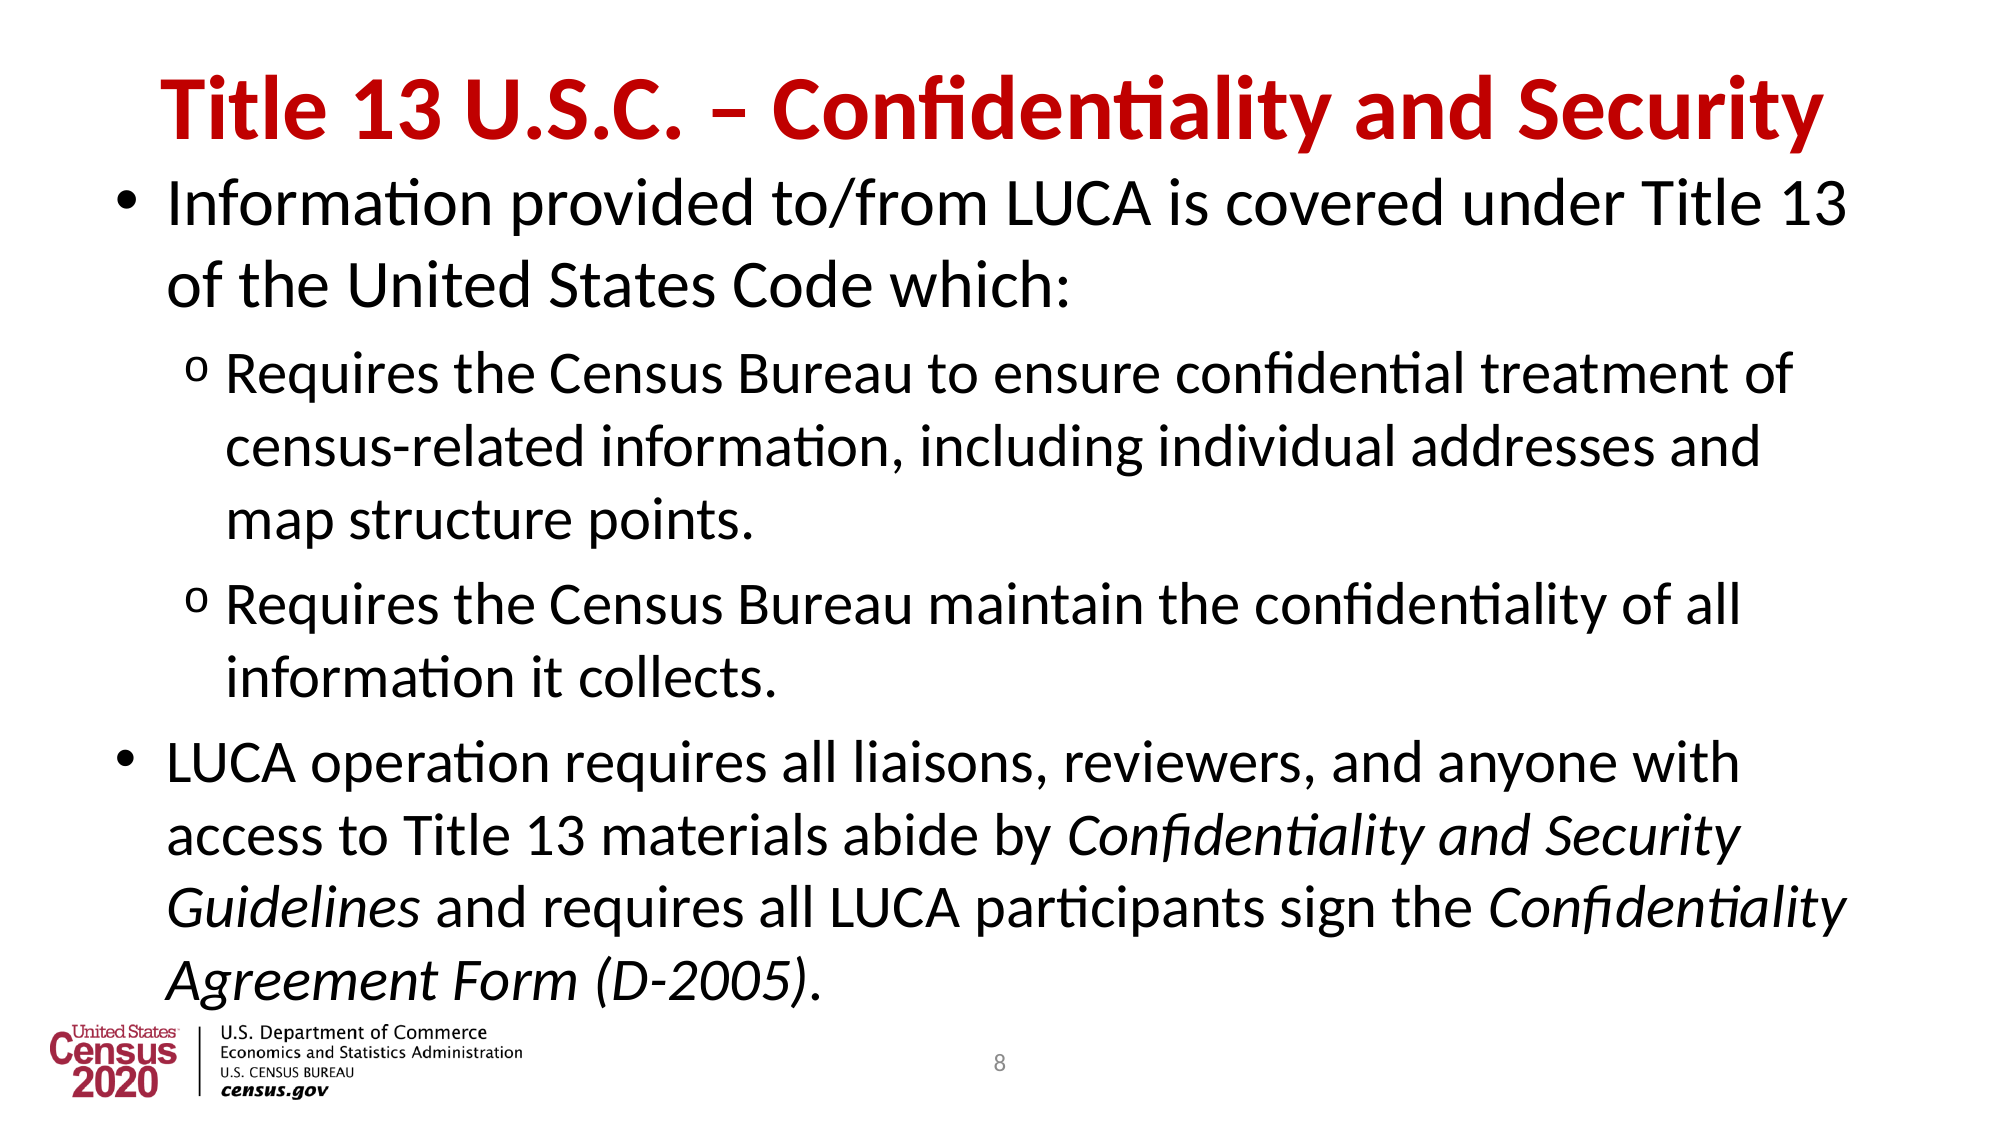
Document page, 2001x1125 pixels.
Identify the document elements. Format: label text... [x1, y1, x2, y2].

title Title 13 U.S.C. – Confidentiality and Security [131, 9, 1857, 149]
list Information provided to/from LUCA is covered under Title 13 of the United States Code which: Requires the Census Bureau to ensure confidential treatment of census-related information, including individual addresses and map structure points. Requires the Census Bureau maintain the confidentiality of all information it collects. LUCA operation requires all liaisons, reviewers, and anyone with access to Title 13 materials abide by Confidentiality and Security Guidelines and requires all LUCA participants sign the Confidentiality Agreement Form (D-2005). [99, 149, 1900, 1025]
picture [50, 1024, 522, 1100]
slide_number 8 [774, 1032, 1225, 1092]
